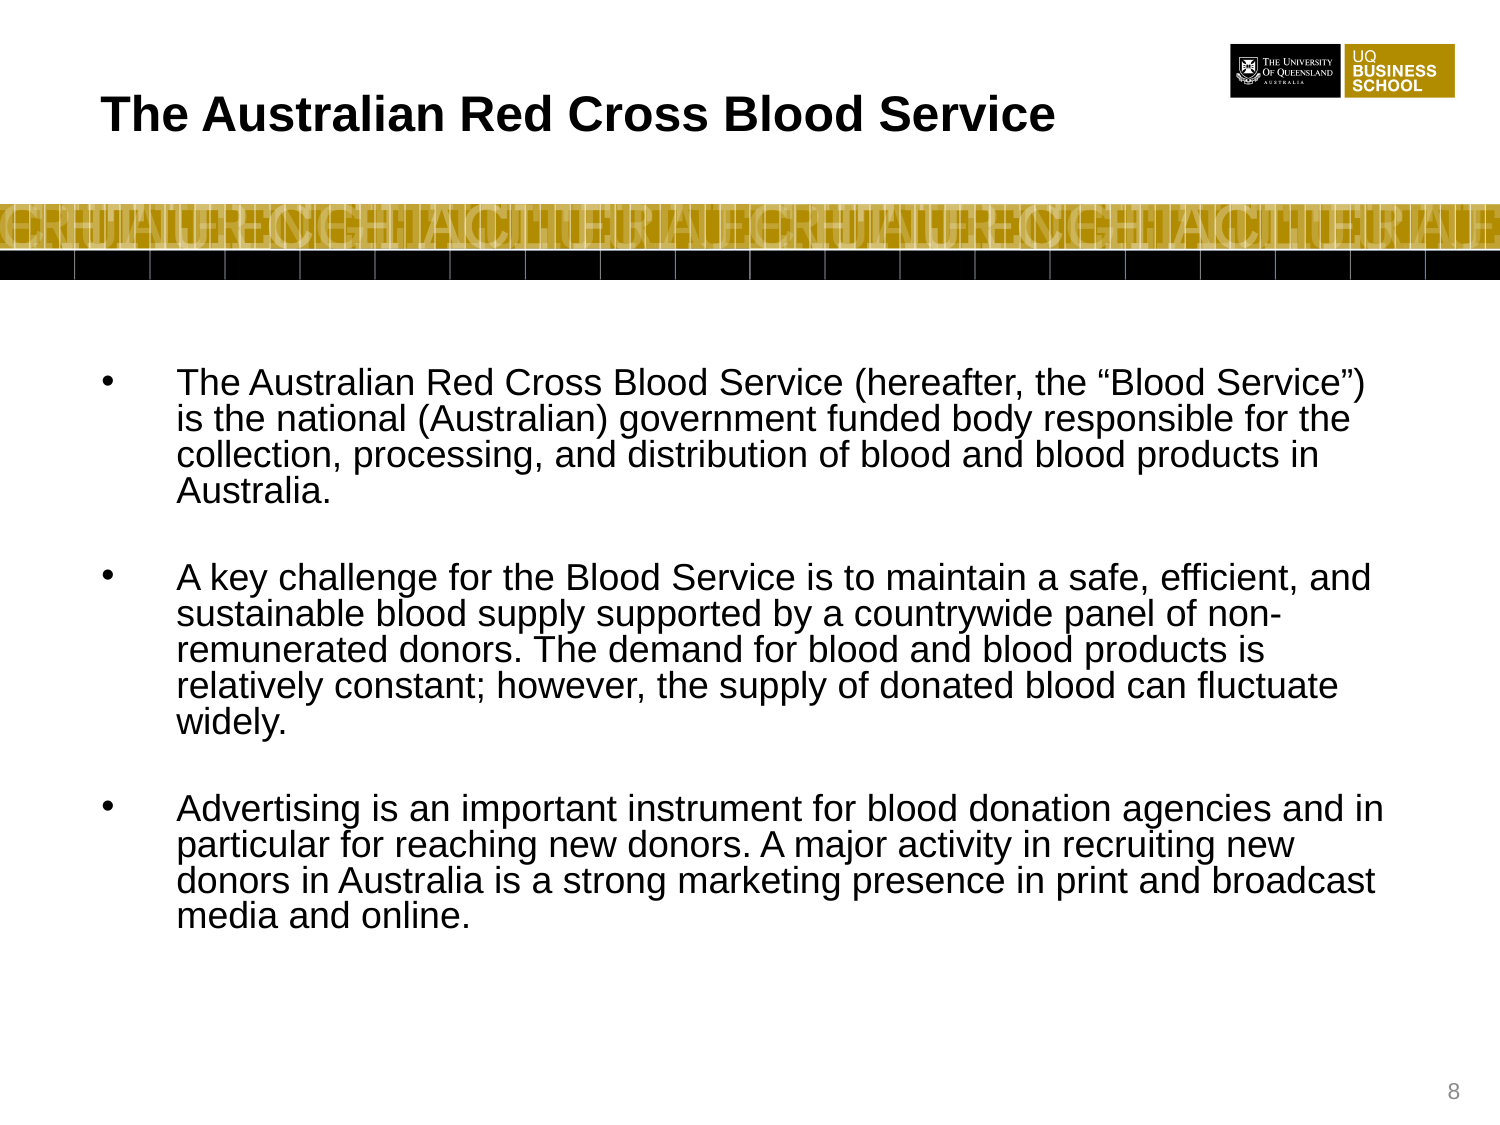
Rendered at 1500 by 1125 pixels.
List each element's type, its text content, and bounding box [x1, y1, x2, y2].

picture [0, 204, 1500, 280]
list The Australian Red Cross Blood Service (hereafter, the “Blood Service”) is the national (Australian) government funded body responsible for the collection, processing, and distribution of blood and blood products in Australia. A key challenge for the Blood Service is to maintain a safe, efficient, and sustainable blood supply supported by a countrywide panel of non-remunerated donors. The demand for blood and blood products is relatively constant; however, the supply of donated blood can fluctuate widely. Advertising is an important instrument for blood donation agencies and in particular for reaching new donors. A major activity in recruiting new donors in Australia is a strong marketing presence in print and broadcast media and online. [86, 359, 1413, 1076]
list The Australian Red Cross Blood Service [85, 38, 1196, 186]
slide_number 8 [1125, 1060, 1476, 1121]
picture [1226, 40, 1459, 102]
